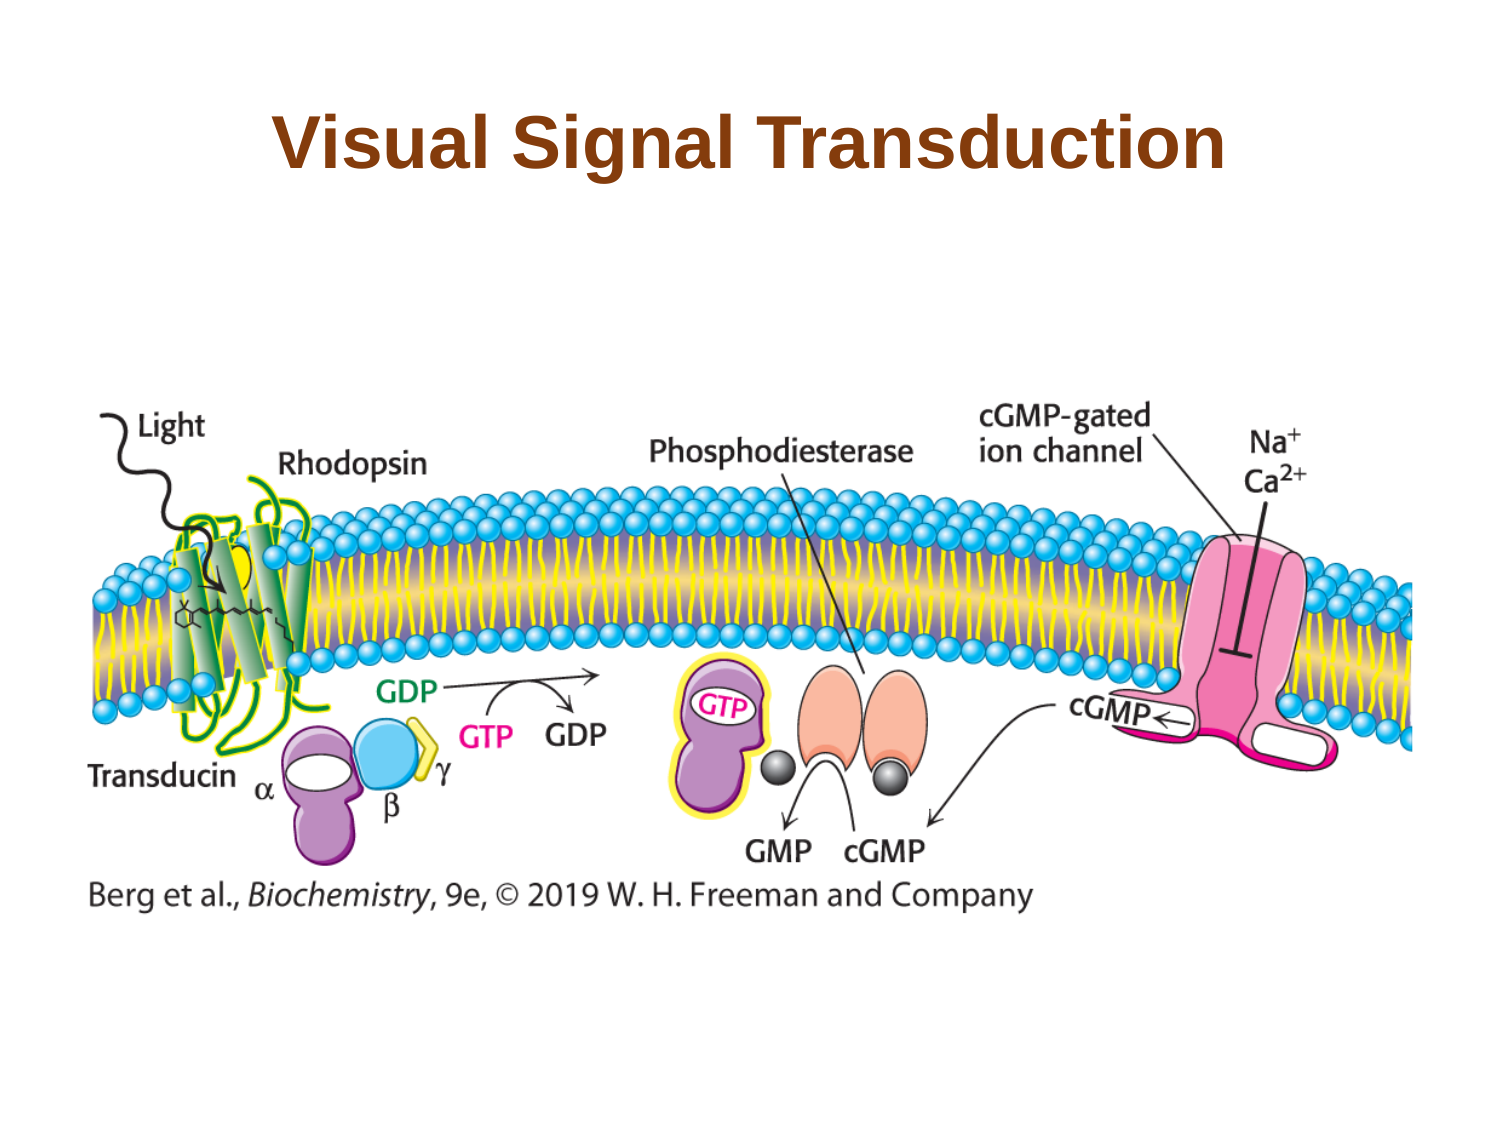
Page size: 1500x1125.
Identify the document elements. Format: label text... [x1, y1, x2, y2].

title Visual Signal Transduction [75, 45, 1425, 233]
picture [84, 396, 1416, 918]
